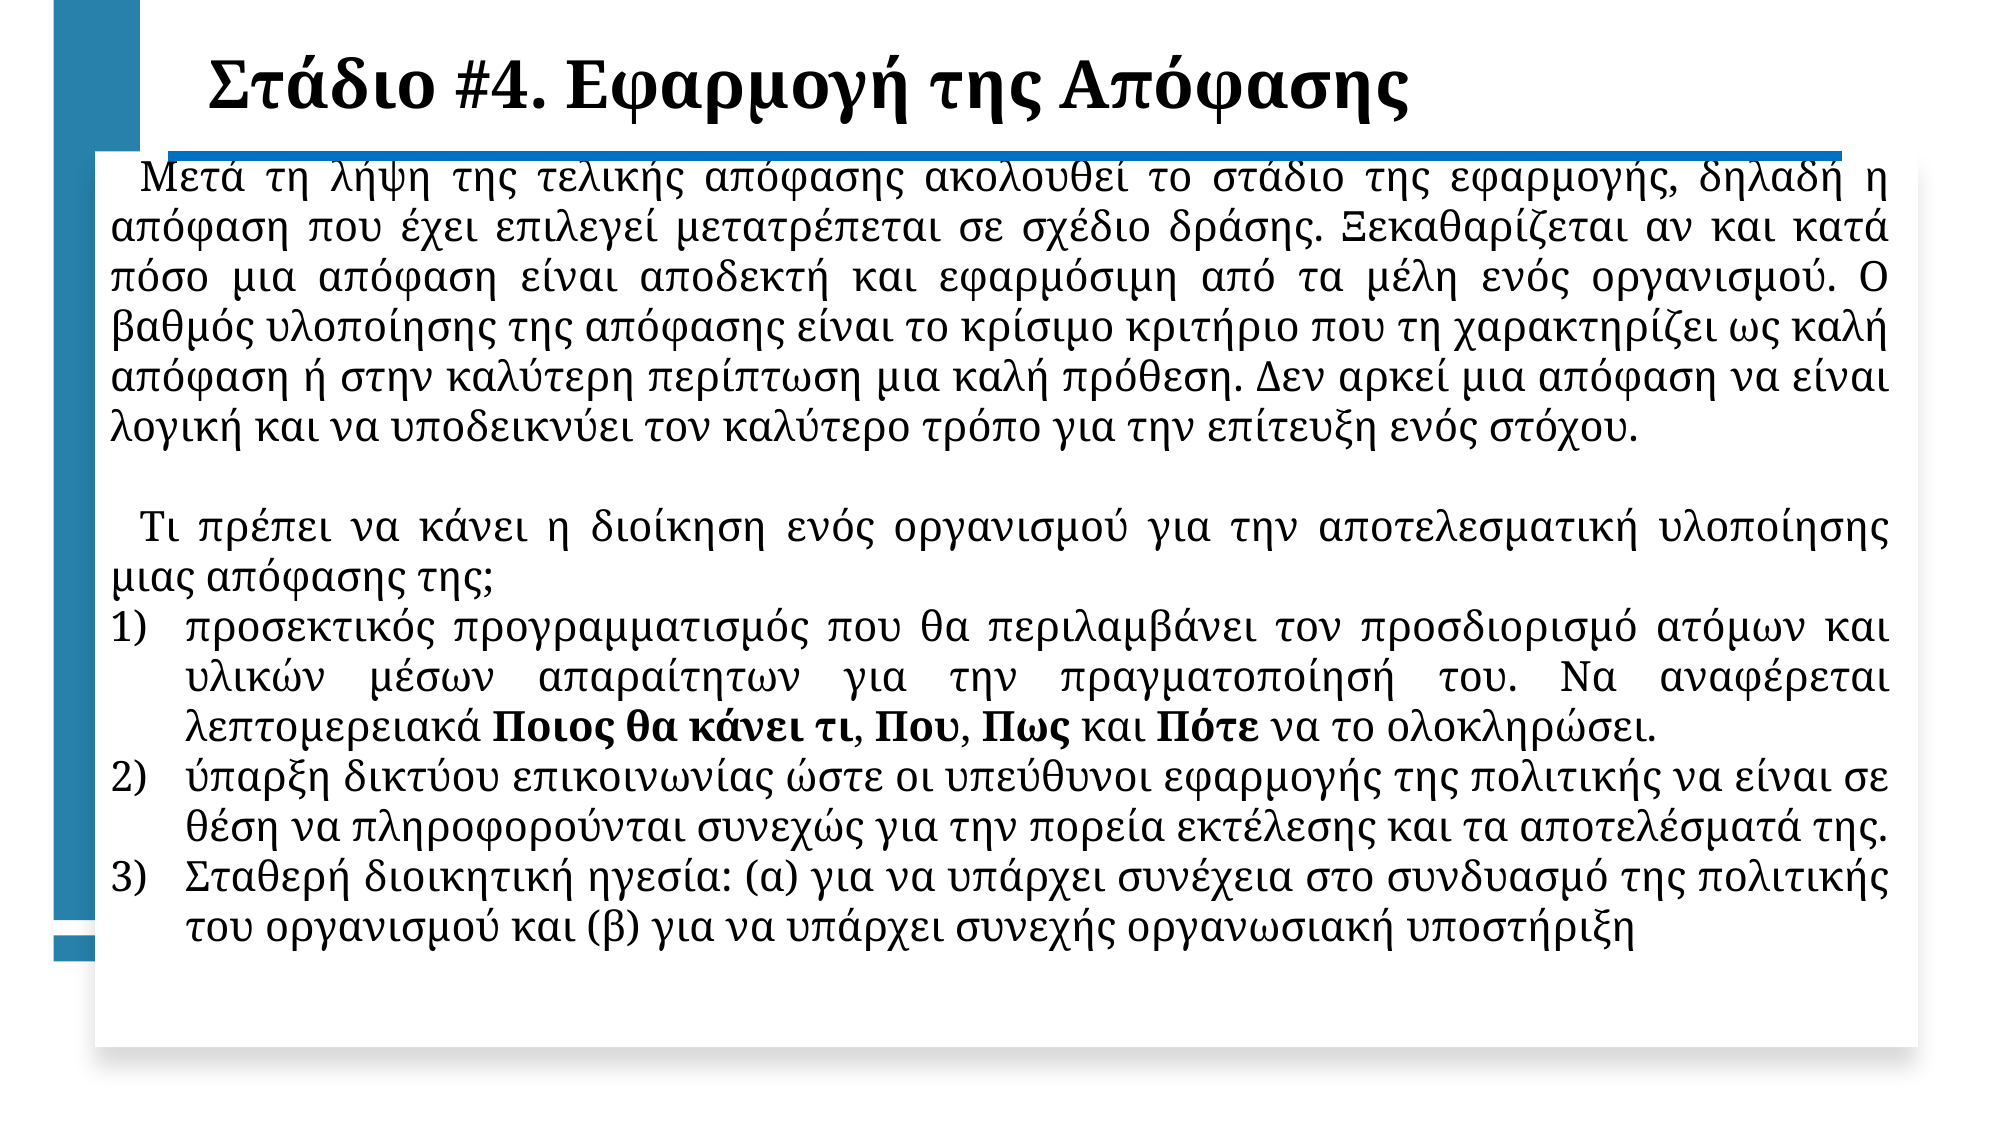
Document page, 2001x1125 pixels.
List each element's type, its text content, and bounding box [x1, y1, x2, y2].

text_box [0, 437, 578, 524]
text_box [94, 150, 1919, 1048]
text_box Στάδιο #4. Εφαρμογή της Απόφασης [193, 25, 1810, 131]
text_box Μετά τη λήψη της τελικής απόφασης ακολουθεί το στάδιο της εφαρμογής, δηλαδή η απόφαση που έχει επιλεγεί μετατρέπεται σε σχέδιο δράσης. Ξεκαθαρίζεται αν και κατά πόσο μια απόφαση είναι αποδεκτή και εφαρμόσιμη από τα μέλη ενός οργανισμού. Ο βαθμός υλοποίησης της απόφασης είναι το κρίσιμο κριτήριο που τη χαρακτηρίζει ως καλή απόφαση ή στην καλύτερη περίπτωση μια καλή πρόθεση. Δεν αρκεί μια απόφαση να είναι λογική και να υποδεικνύει τον καλύτερο τρόπο για την επίτευξη ενός στόχου. Τι πρέπει να κάνει η διοίκηση ενός οργανισμού για την αποτελεσματική υλοποίησης μιας απόφασης της; προσεκτικός προγραμματισμός που θα περιλαμβάνει τον προσδιορισμό ατόμων και υλικών μέσων απαραίτητων για την πραγματοποίησή του. Να αναφέρεται λεπτομερειακά Ποιος θα κάνει τι, Που, Πως και Πότε να το ολοκληρώσει. ύπαρξη δικτύου επικοινωνίας ώστε οι υπεύθυνοι εφαρμογής της πολιτικής να είναι σε θέση να πληροφορούνται συνεχώς για την πορεία εκτέλεσης και τα αποτελέσματά της. Σταθερή διοικητική ηγεσία: (α) για να υπάρχει συνέχεια στο συνδυασμό της πολιτικής του οργανισμού και (β) για να υπάρχει συνεχής οργανωσιακή υποστήριξη [95, 155, 1905, 995]
text_box [0, 0, 2000, 1125]
